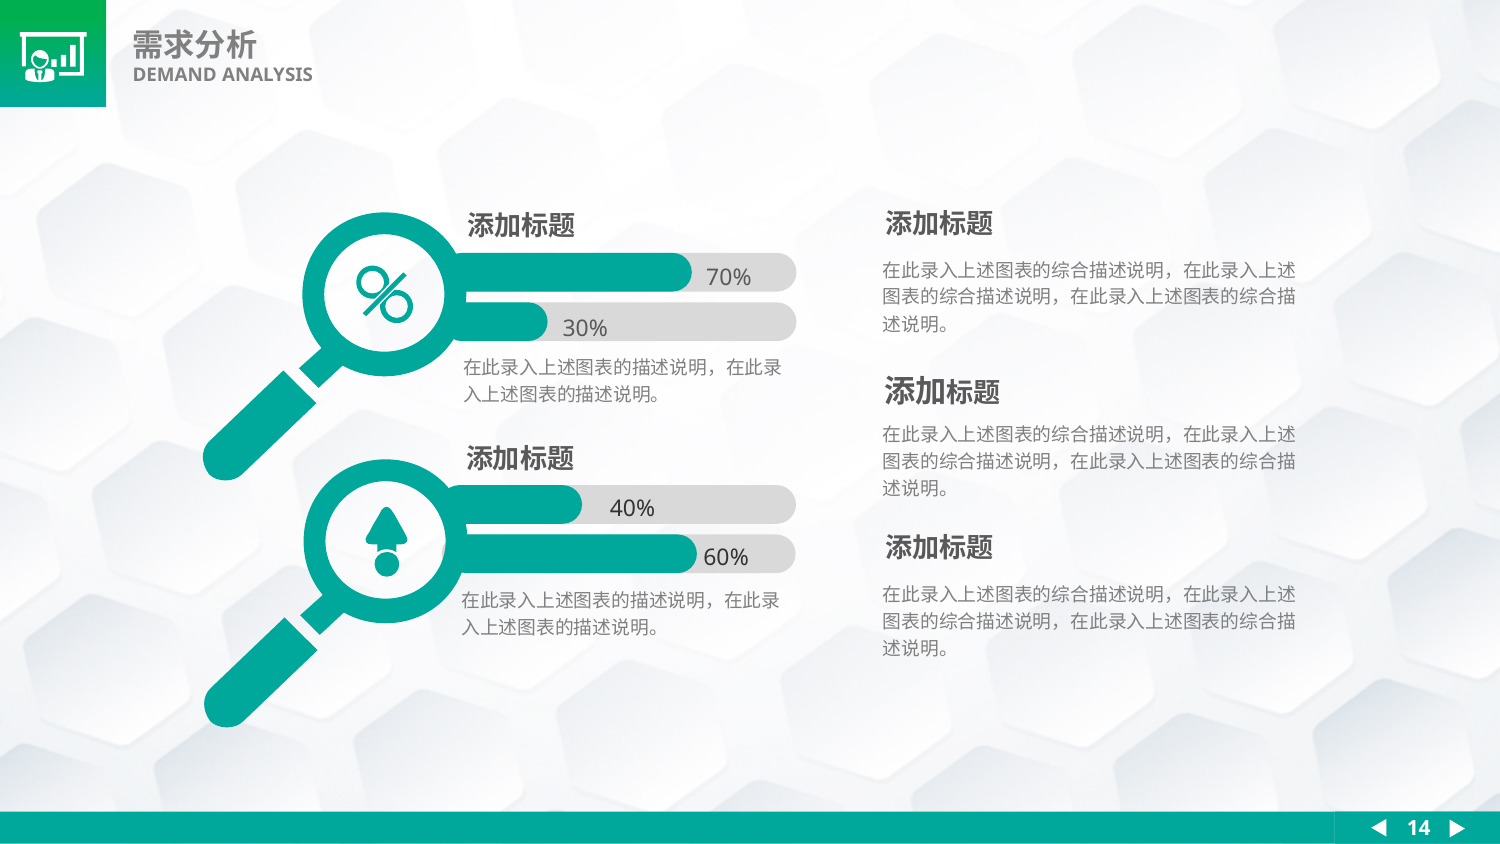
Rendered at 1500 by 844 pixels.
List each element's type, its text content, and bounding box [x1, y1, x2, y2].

text_box [1369, 817, 1389, 839]
text_box [25, 50, 55, 83]
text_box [200, 212, 467, 458]
text_box 在此录入上述图表的描述说明，在此录入上述图表的描述说明。 [472, 586, 796, 644]
picture [0, 0, 1500, 811]
text_box [1447, 817, 1468, 840]
text_box 在此录入上述图表的综合描述说明，在此录入上述图表的综合描述说明，在此录入上述图表的综合描述说明。 [871, 572, 1317, 665]
text_box 需求分析 DEMAND ANALYSIS [121, 44, 644, 103]
text_box 在此录入上述图表的综合描述说明，在此录入上述图表的综合描述说明，在此录入上述图表的综合描述说明。 [871, 248, 1317, 341]
text_box 添加标题 [471, 436, 586, 478]
text_box 14 [1334, 809, 1500, 844]
text_box 添加标题 [874, 200, 1005, 244]
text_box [471, 249, 797, 299]
text_box [19, 32, 87, 76]
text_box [472, 480, 797, 530]
text_box 添加标题 [874, 524, 1005, 569]
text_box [471, 300, 797, 350]
text_box [0, 0, 108, 108]
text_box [201, 459, 468, 730]
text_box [472, 529, 796, 579]
text_box 添加标题 [456, 202, 588, 247]
text_box 在此录入上述图表的描述说明，在此录入上述图表的描述说明。 [471, 356, 798, 411]
text_box 在此录入上述图表的综合描述说明，在此录入上述图表的综合描述说明，在此录入上述图表的综合描述说明。 [871, 412, 1317, 506]
text_box 添加标题 [873, 365, 1013, 412]
